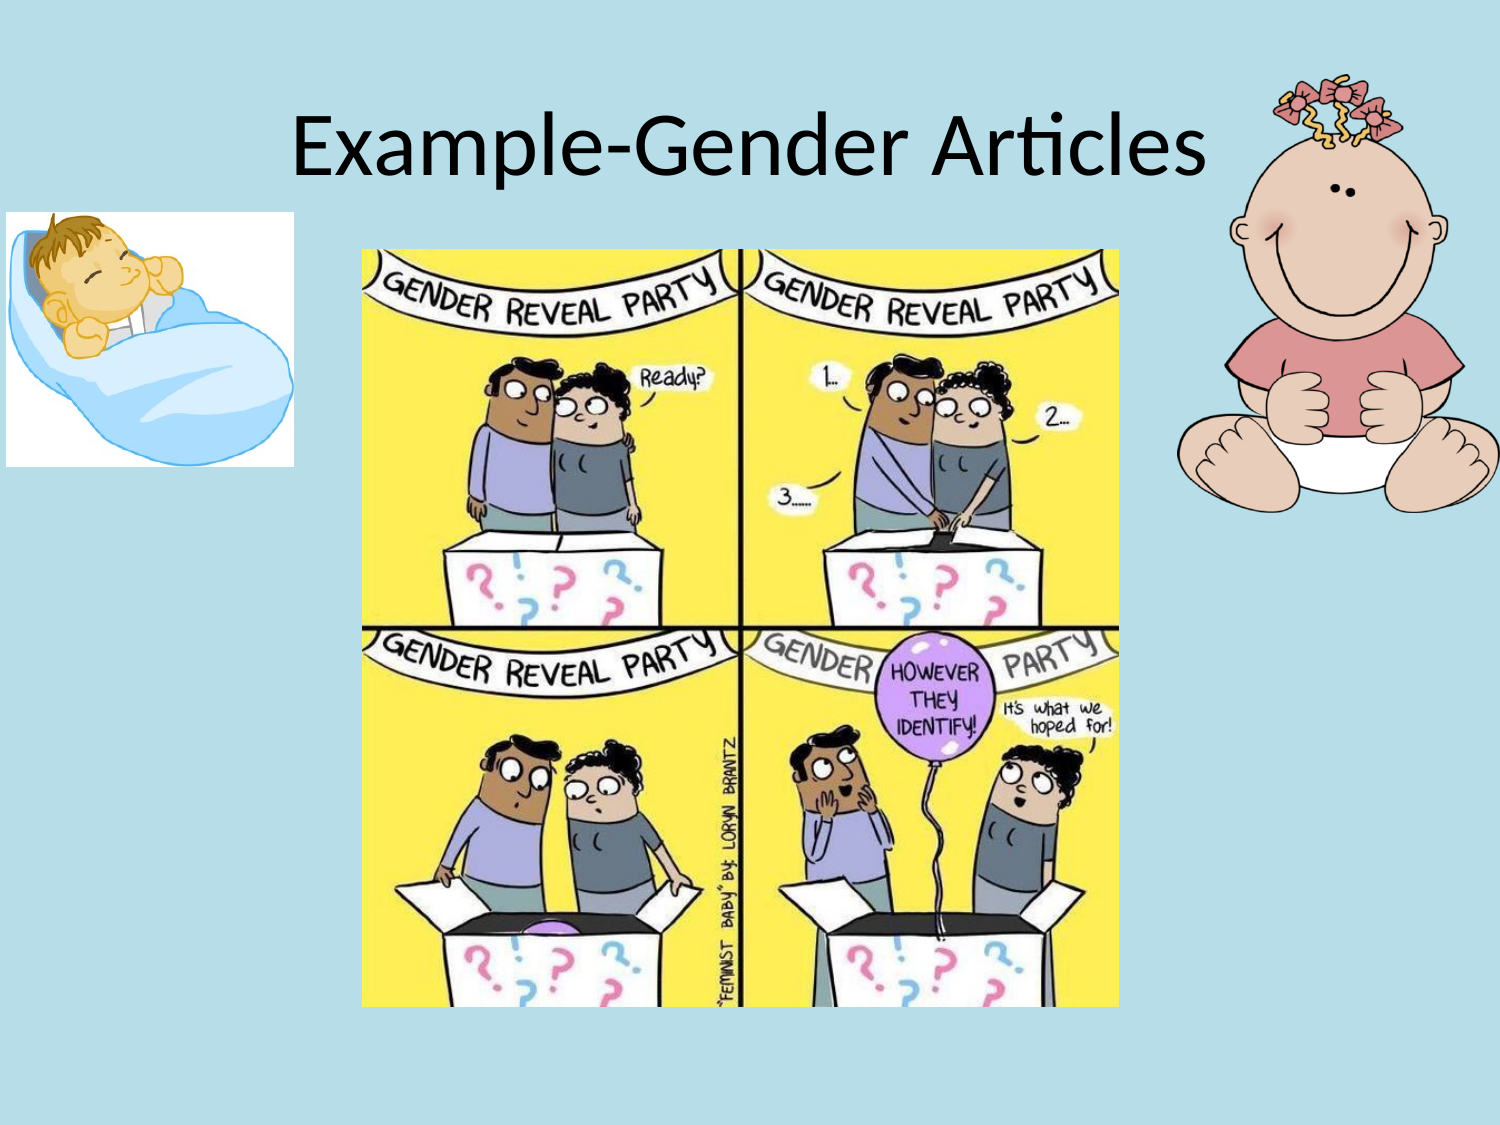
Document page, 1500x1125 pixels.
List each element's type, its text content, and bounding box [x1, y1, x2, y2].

title Example-Gender Articles [75, 45, 1425, 233]
picture [1177, 74, 1500, 513]
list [5, 212, 294, 468]
picture [362, 249, 1119, 1007]
